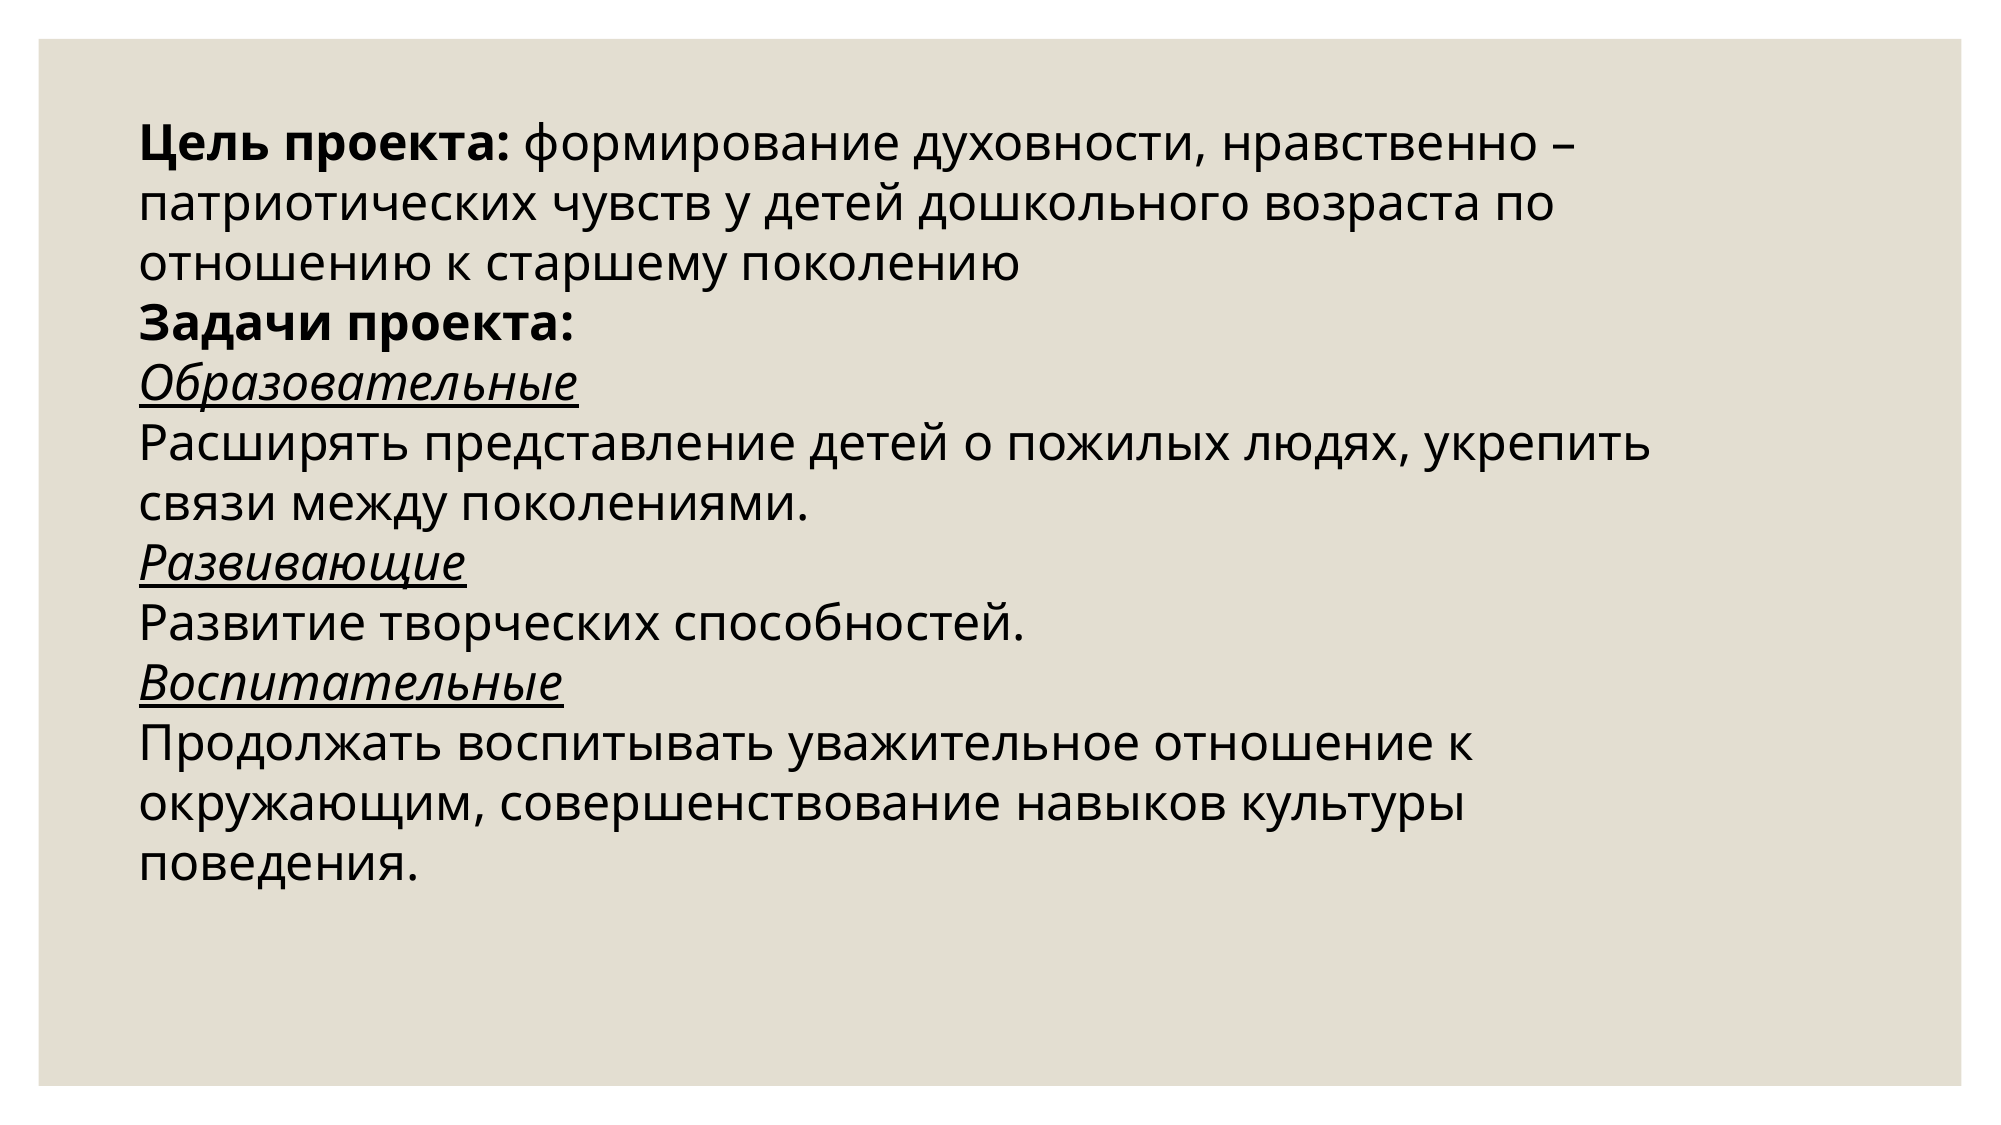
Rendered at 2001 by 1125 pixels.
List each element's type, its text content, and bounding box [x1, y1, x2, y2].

text_box Цель проекта: формирование духовности, нравственно – патриотических чувств у детей дошкольного возраста по отношению к старшему поколению Задачи проекта: Образовательные Расширять представление детей о пожилых людях, укрепить связи между поколениями. Развивающие Развитие творческих способностей. Воспитательные Продолжать воспитывать уважительное отношение к окружающим, совершенствование навыков культуры поведения. [123, 103, 1763, 898]
